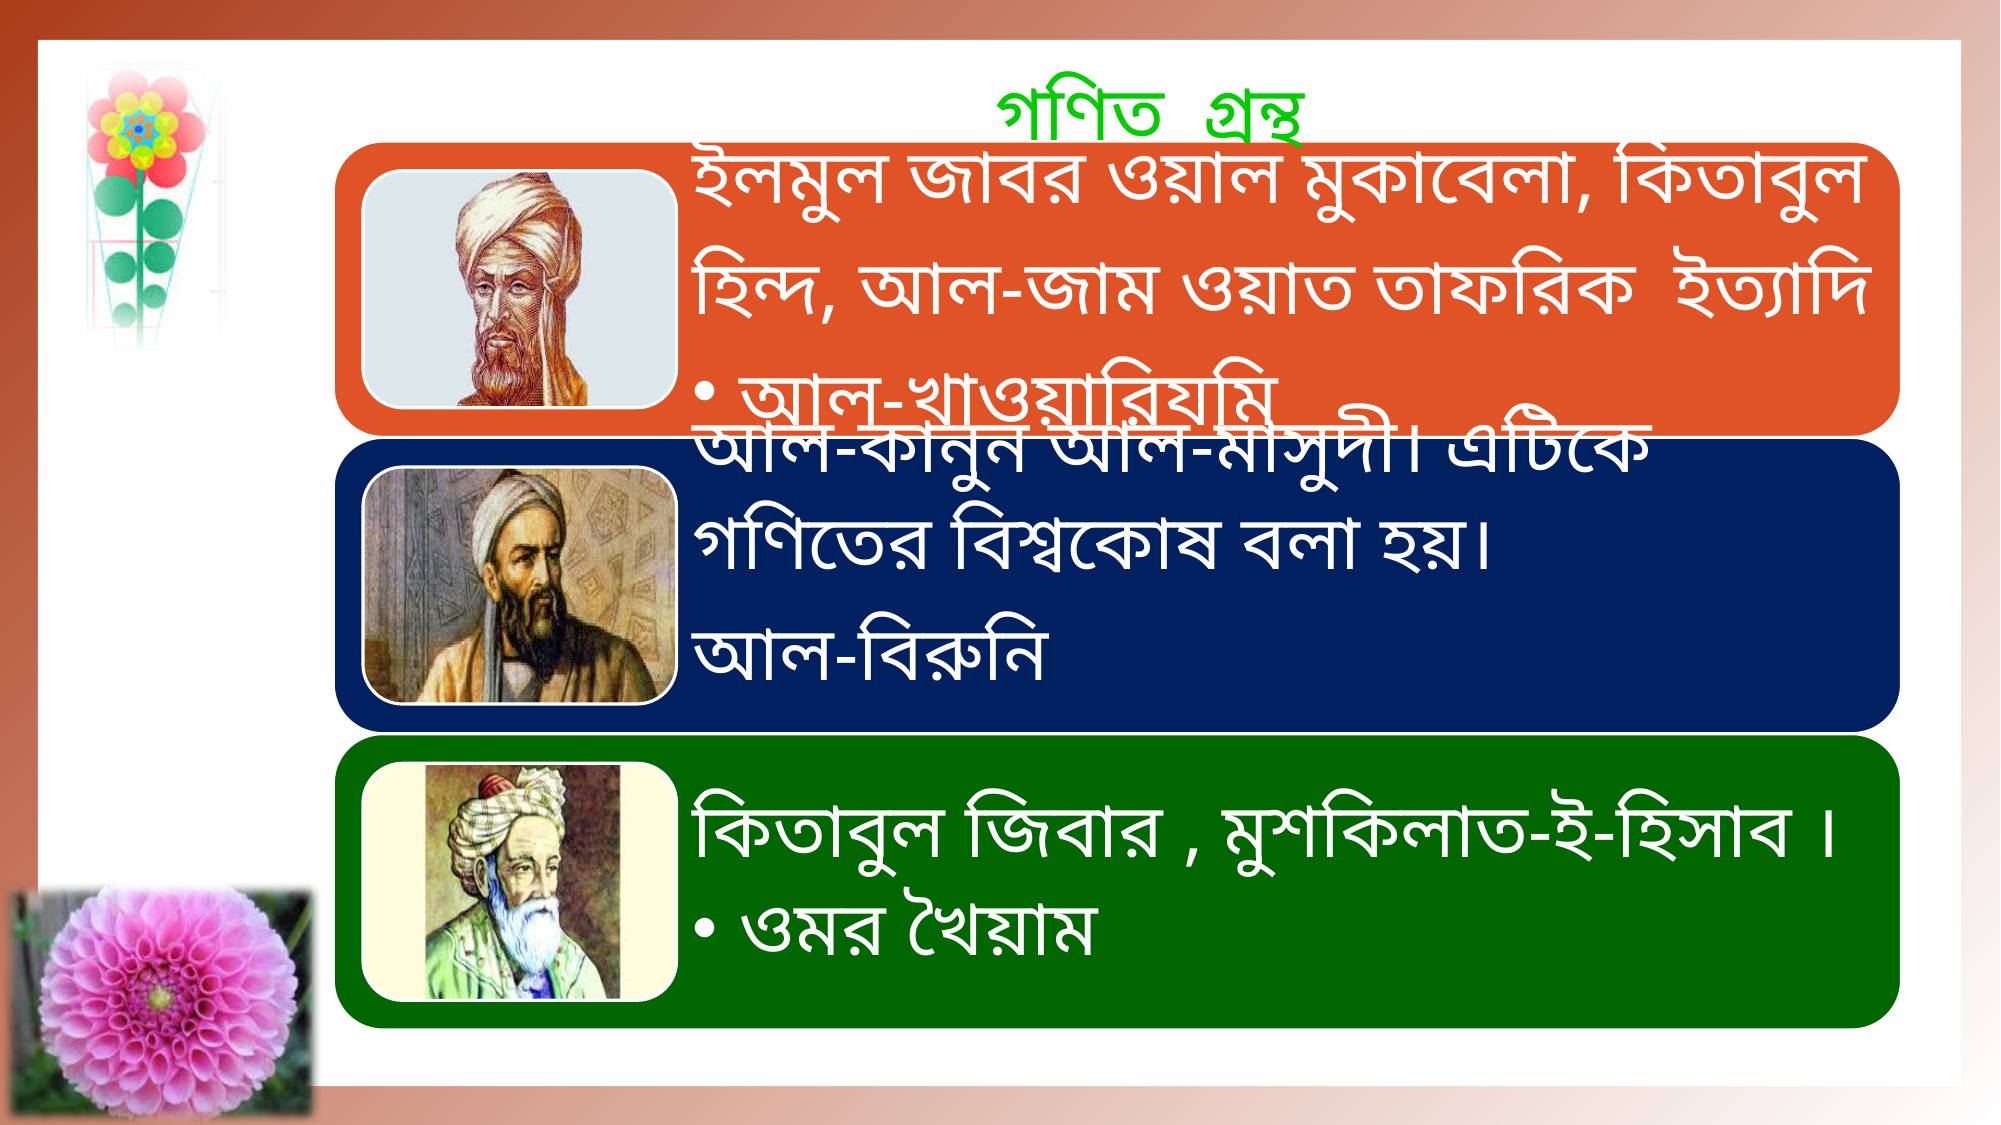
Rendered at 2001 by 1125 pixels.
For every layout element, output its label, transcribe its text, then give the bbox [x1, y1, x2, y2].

picture [45, 48, 248, 364]
text_box গণিত গ্রন্থ [891, 57, 1428, 140]
picture [0, 880, 323, 1125]
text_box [332, 140, 1902, 1031]
